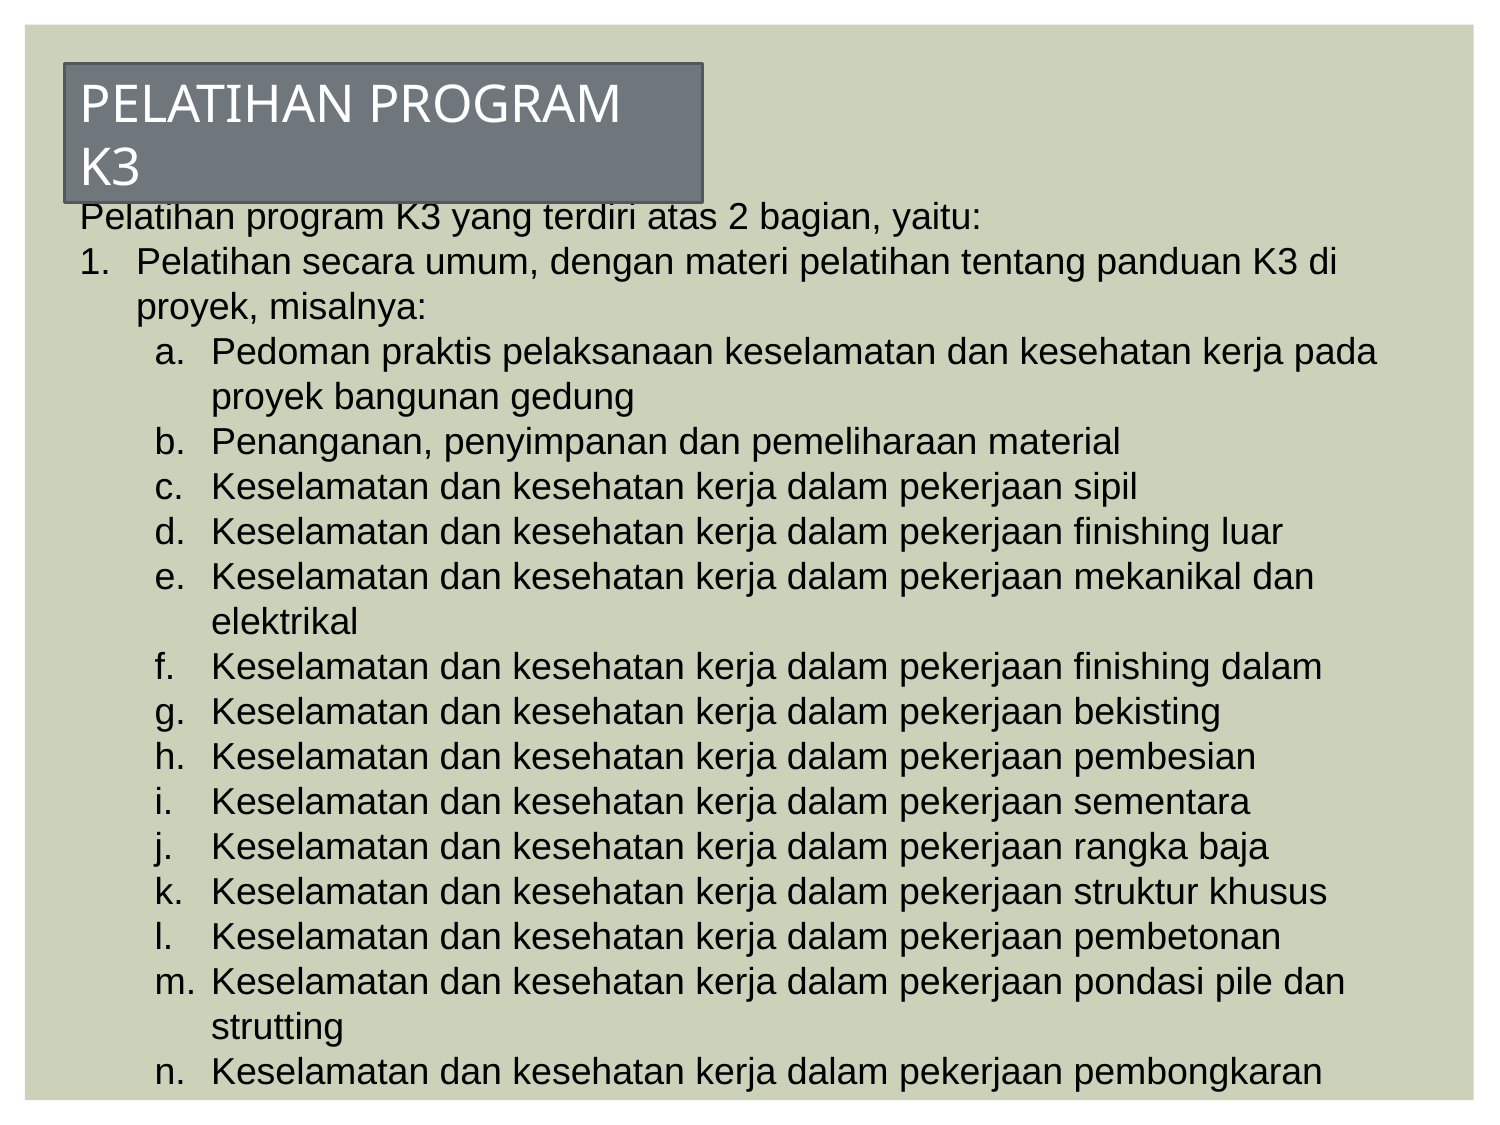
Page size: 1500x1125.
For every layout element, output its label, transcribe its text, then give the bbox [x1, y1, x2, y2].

text_box PELATIHAN PROGRAM K3 [63, 62, 704, 204]
text_box Pelatihan program K3 yang terdiri atas 2 bagian, yaitu: Pelatihan secara umum, dengan materi pelatihan tentang panduan K3 di proyek, misalnya: Pedoman praktis pelaksanaan keselamatan dan kesehatan kerja pada proyek bangunan gedung Penanganan, penyimpanan dan pemeliharaan material Keselamatan dan kesehatan kerja dalam pekerjaan sipil Keselamatan dan kesehatan kerja dalam pekerjaan finishing luar Keselamatan dan kesehatan kerja dalam pekerjaan mekanikal dan elektrikal Keselamatan dan kesehatan kerja dalam pekerjaan finishing dalam Keselamatan dan kesehatan kerja dalam pekerjaan bekisting Keselamatan dan kesehatan kerja dalam pekerjaan pembesian Keselamatan dan kesehatan kerja dalam pekerjaan sementara Keselamatan dan kesehatan kerja dalam pekerjaan rangka baja Keselamatan dan kesehatan kerja dalam pekerjaan struktur khusus Keselamatan dan kesehatan kerja dalam pekerjaan pembetonan Keselamatan dan kesehatan kerja dalam pekerjaan pondasi pile dan strutting Keselamatan dan kesehatan kerja dalam pekerjaan pembongkaran [64, 184, 1459, 1125]
